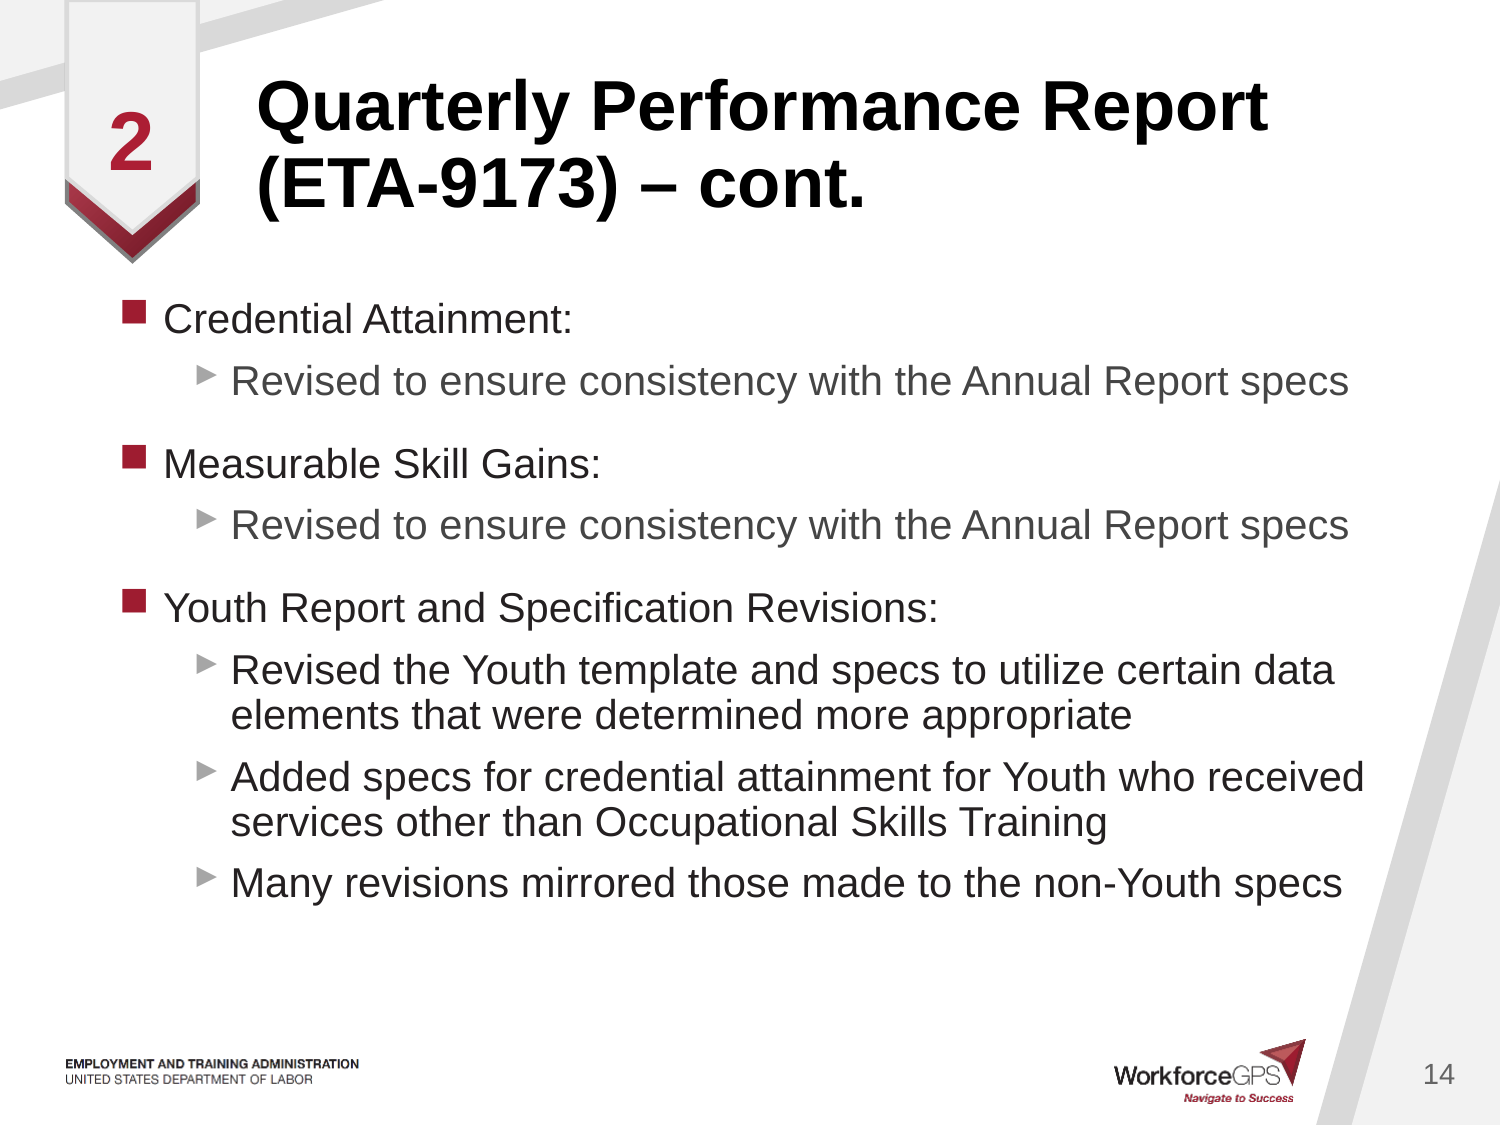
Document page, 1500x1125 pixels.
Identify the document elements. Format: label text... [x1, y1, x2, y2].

list Credential Attainment: Revised to ensure consistency with the Annual Report specs Measurable Skill Gains: Revised to ensure consistency with the Annual Report specs Youth Report and Specification Revisions: Revised the Youth template and specs to utilize certain data elements that were determined more appropriate Added specs for credential attainment for Youth who received services other than Occupational Skills Training Many revisions mirrored those made to the non-Youth specs [103, 290, 1409, 1014]
picture [1112, 1038, 1308, 1105]
picture [59, 1053, 370, 1092]
slide_number 14 [1260, 1042, 1471, 1103]
title Quarterly Performance Report (ETA-9173) – cont. [241, 59, 1409, 233]
list 2 [55, 86, 207, 219]
